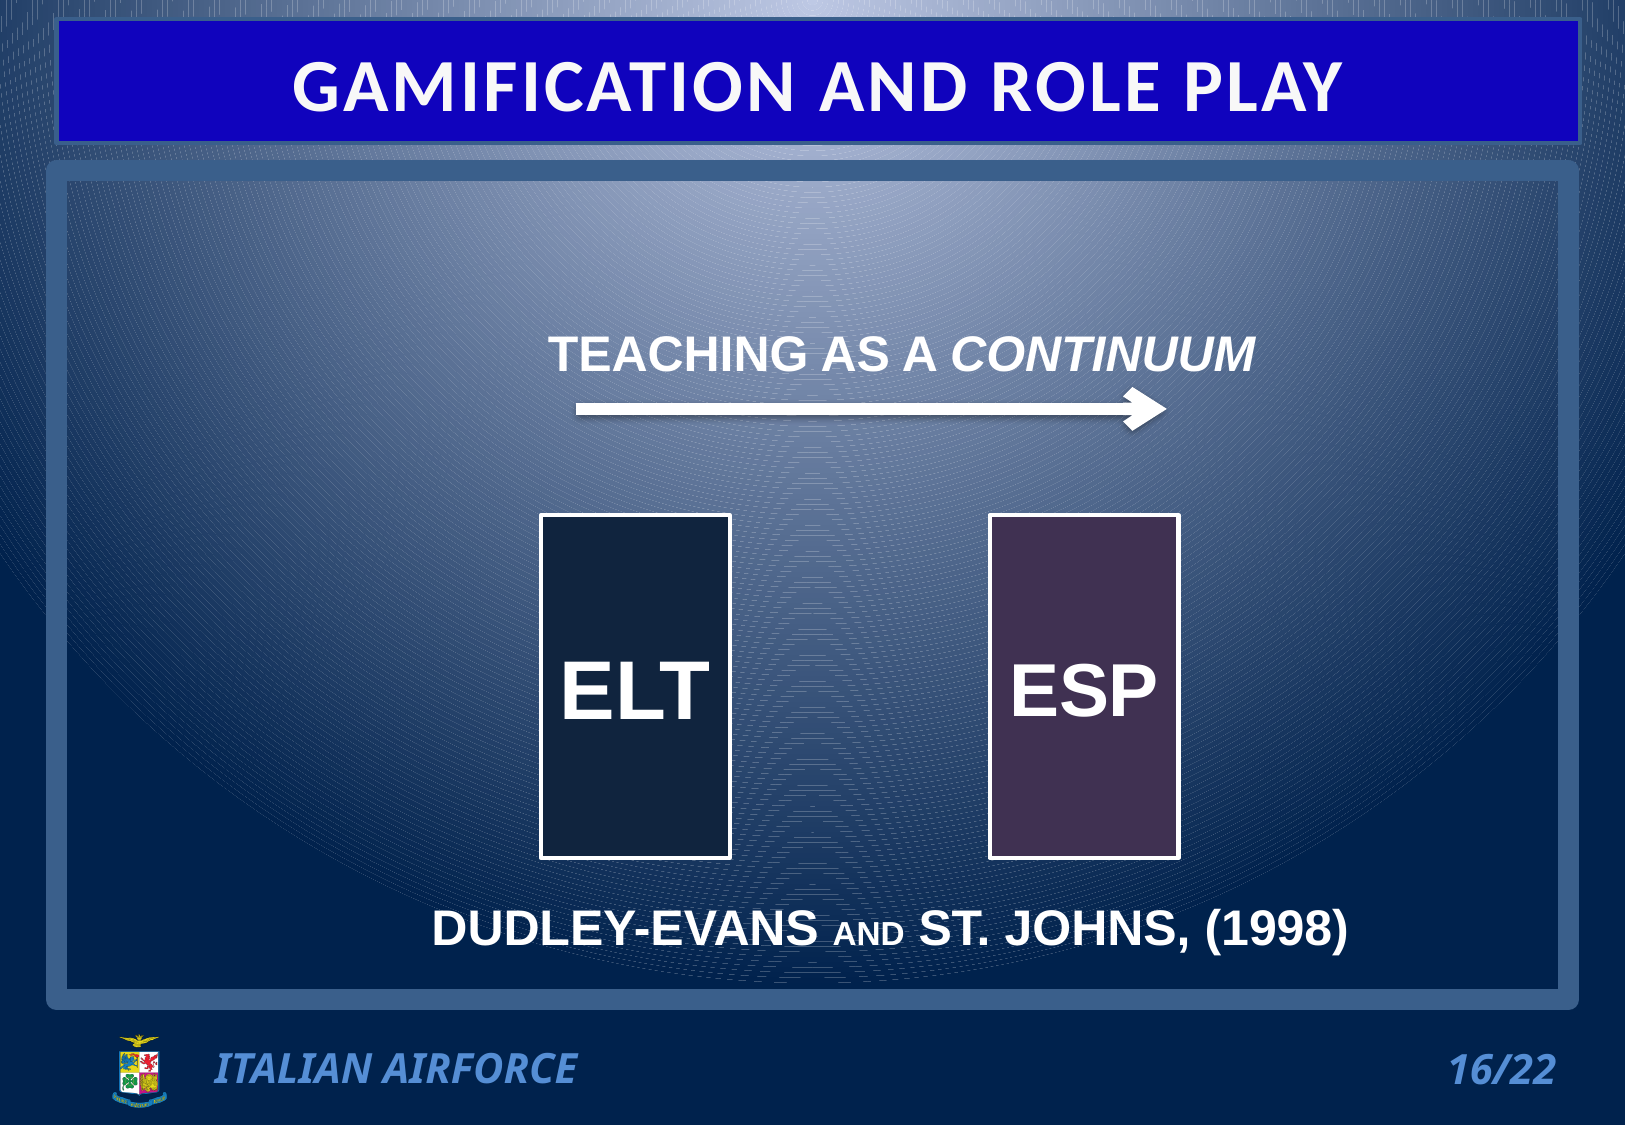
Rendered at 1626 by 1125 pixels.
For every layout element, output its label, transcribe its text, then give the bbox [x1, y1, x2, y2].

text_box DUDLEY-EVANS AND ST. JOHNS, (1998) [416, 888, 1365, 964]
text_box ITALIAN AIRFORCE [200, 1034, 880, 1100]
text_box GAMIFICATION AND ROLE PLAY [54, 17, 1582, 145]
text_box ESP [988, 513, 1181, 860]
text_box ELT [539, 513, 732, 860]
text_box [54, 169, 1571, 1002]
text_box 16/22 [1432, 1035, 1592, 1100]
picture [112, 1034, 167, 1109]
text_box TEACHING AS A CONTINUUM [533, 314, 1271, 390]
